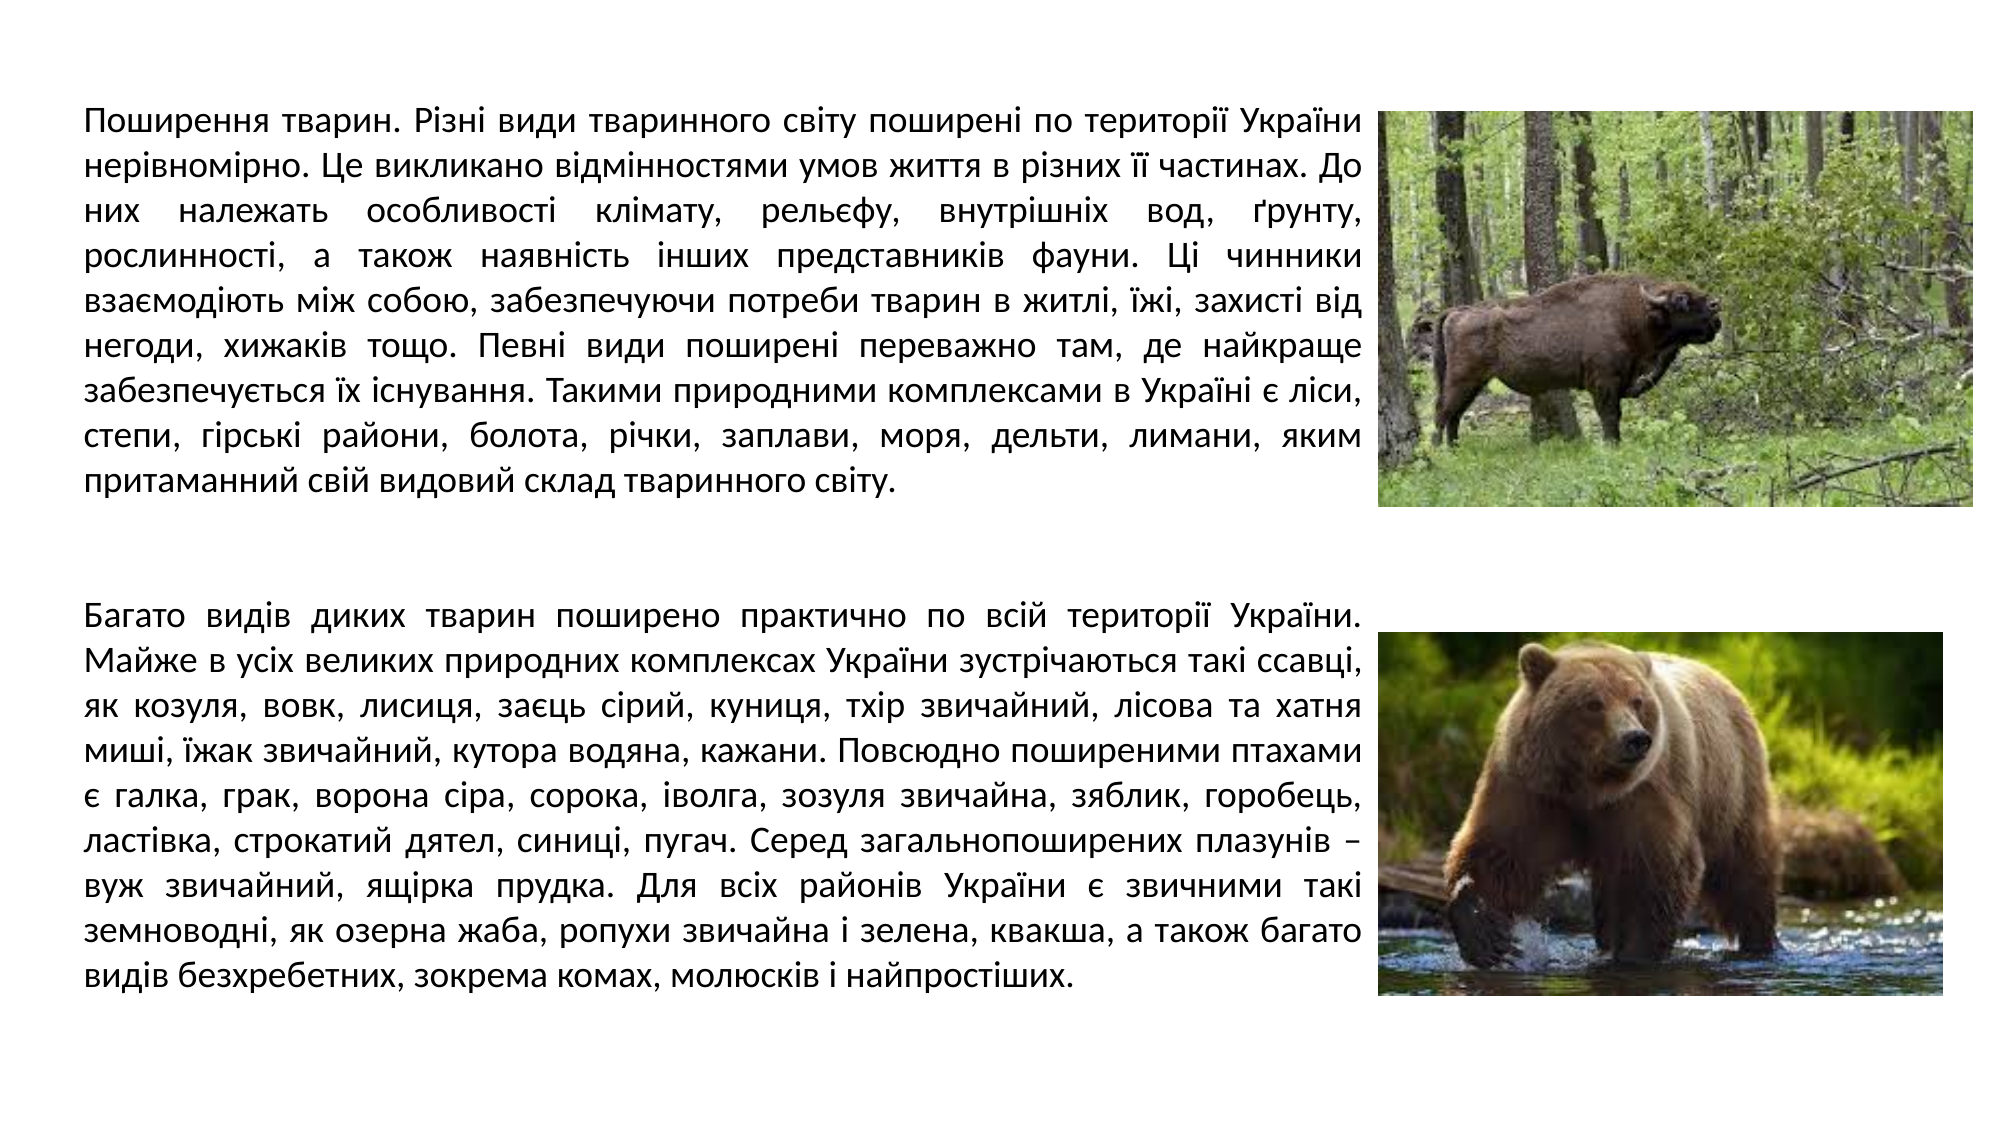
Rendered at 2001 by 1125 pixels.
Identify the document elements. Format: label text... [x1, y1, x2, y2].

picture [1378, 111, 1973, 507]
picture [1378, 632, 1943, 996]
text_box Поширення тварин. Різні види тваринного світу поширені по території України нерівномірно. Це викликано відмінностями умов життя в різних її частинах. До них належать особливості клімату, рельєфу, внутрішніх вод, ґрунту, рослинності, а також наявність інших представників фауни. Ці чинники взаємодіють між собою, забезпечуючи потреби тварин в житлі, їжі, захисті від негоди, хижаків тощо. Певні види поширені переважно там, де найкраще забезпечується їх існування. Такими природними комплексами в Україні є ліси, степи, гірські райони, болота, річки, заплави, моря, дельти, лимани, яким притаманний свій видовий склад тваринного світу. Багато видів диких тварин поширено практично по всій території України. Майже в усіх великих природних комплексах України зустрічаються такі ссавці, як козуля, вовк, лисиця, заєць сірий, куниця, тхір звичайний, лісова та хатня миші, їжак звичайний, кутора водяна, кажани. Повсюдно поширеними птахами є галка, грак, ворона сіра, сорока, іволга, зозуля звичайна, зяблик, горобець, ластівка, строкатий дятел, синиці, пугач. Серед загальнопоширених плазунів – вуж звичайний, ящірка прудка. Для всіх районів України є звичними такі земноводні, як озерна жаба, ропухи звичайна і зелена, квакша, а також багато видів безхребетних, зокрема комах, молюсків і найпростіших. [68, 87, 1379, 1003]
